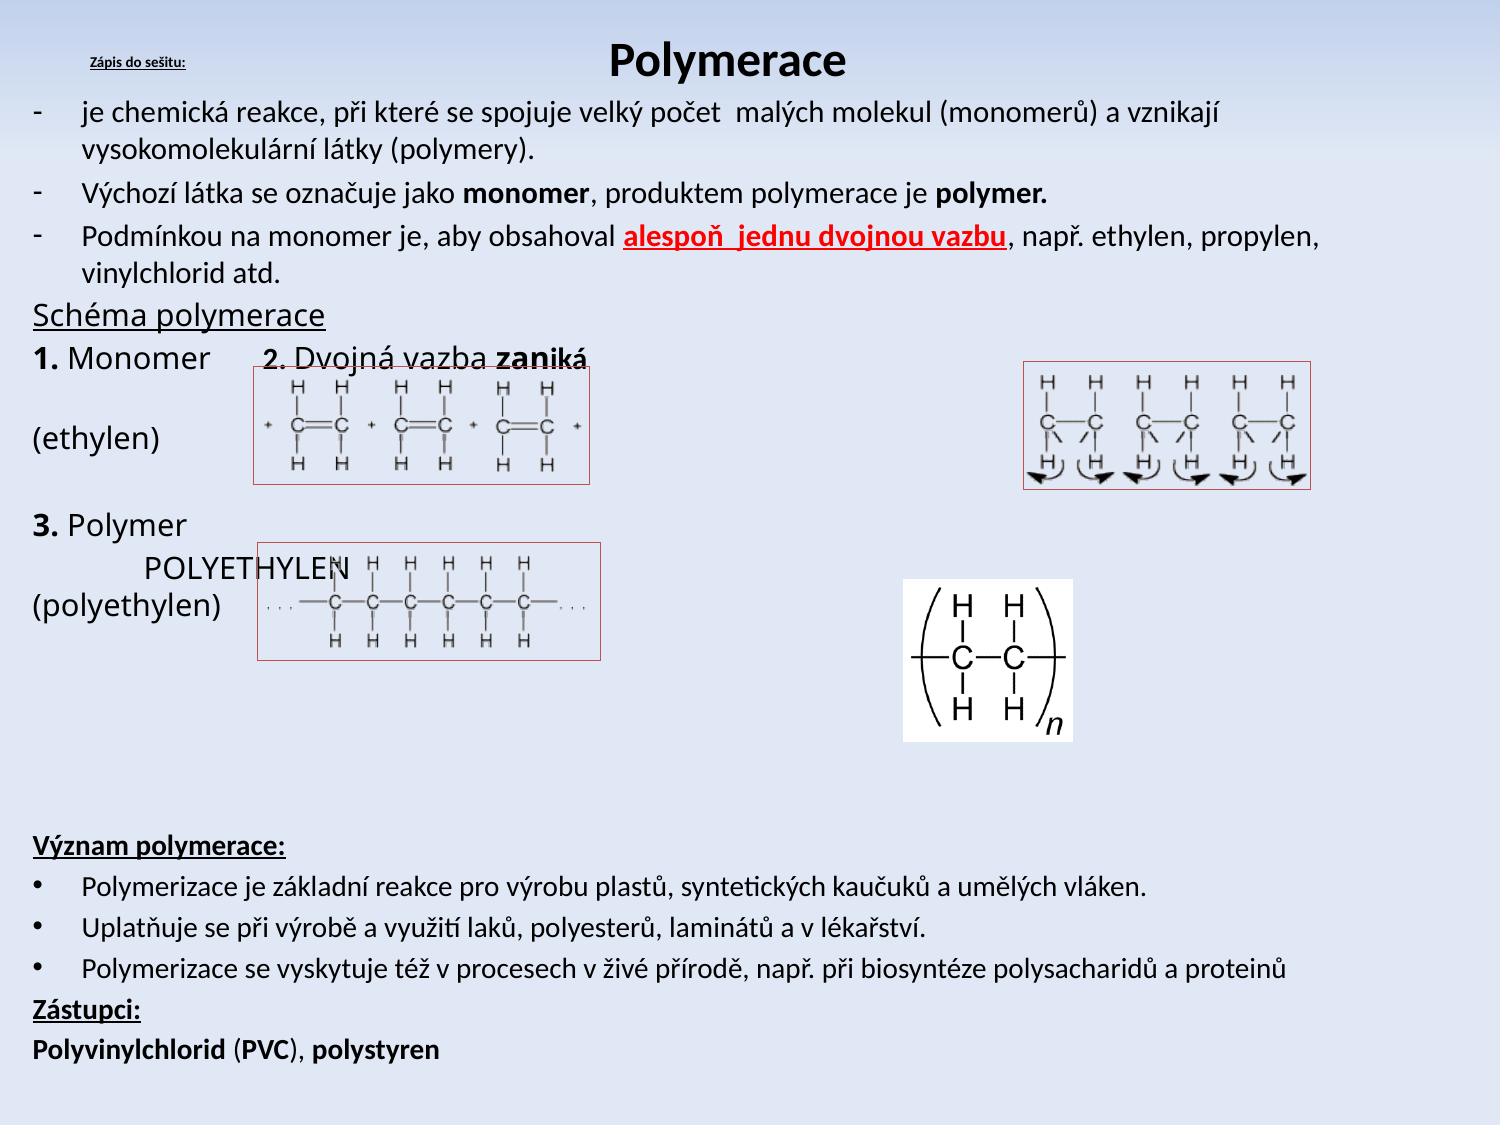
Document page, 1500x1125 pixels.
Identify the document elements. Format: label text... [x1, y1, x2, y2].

picture [256, 542, 602, 661]
picture [1023, 361, 1312, 490]
list Polymerace je chemická reakce, při které se spojuje velký počet malých molekul (monomerů) a vznikají vysokomolekulární látky (polymery). Výchozí látka se označuje jako monomer, produktem polymerace je polymer. Podmínkou na monomer je, aby obsahoval alespoň jednu dvojnou vazbu, např. ethylen, propylen, vinylchlorid atd. Schéma polymerace 1. Monomer 2. Dvojná vazba zaniká (ethylen) 3. Polymer POLYETHYLEN (polyethylen) Význam polymerace: Polymerizace je základní reakce pro výrobu plastů, syntetických kaučuků a umělých vláken. Uplatňuje se při výrobě a využití laků, polyesterů, laminátů a v lékařství. Polymerizace se vyskytuje též v procesech v živé přírodě, např. při biosyntéze polysacharidů a proteinů Zástupci: Polyvinylchlorid (PVC), polystyren [17, 19, 1439, 1085]
picture [253, 366, 591, 485]
picture [903, 579, 1073, 742]
